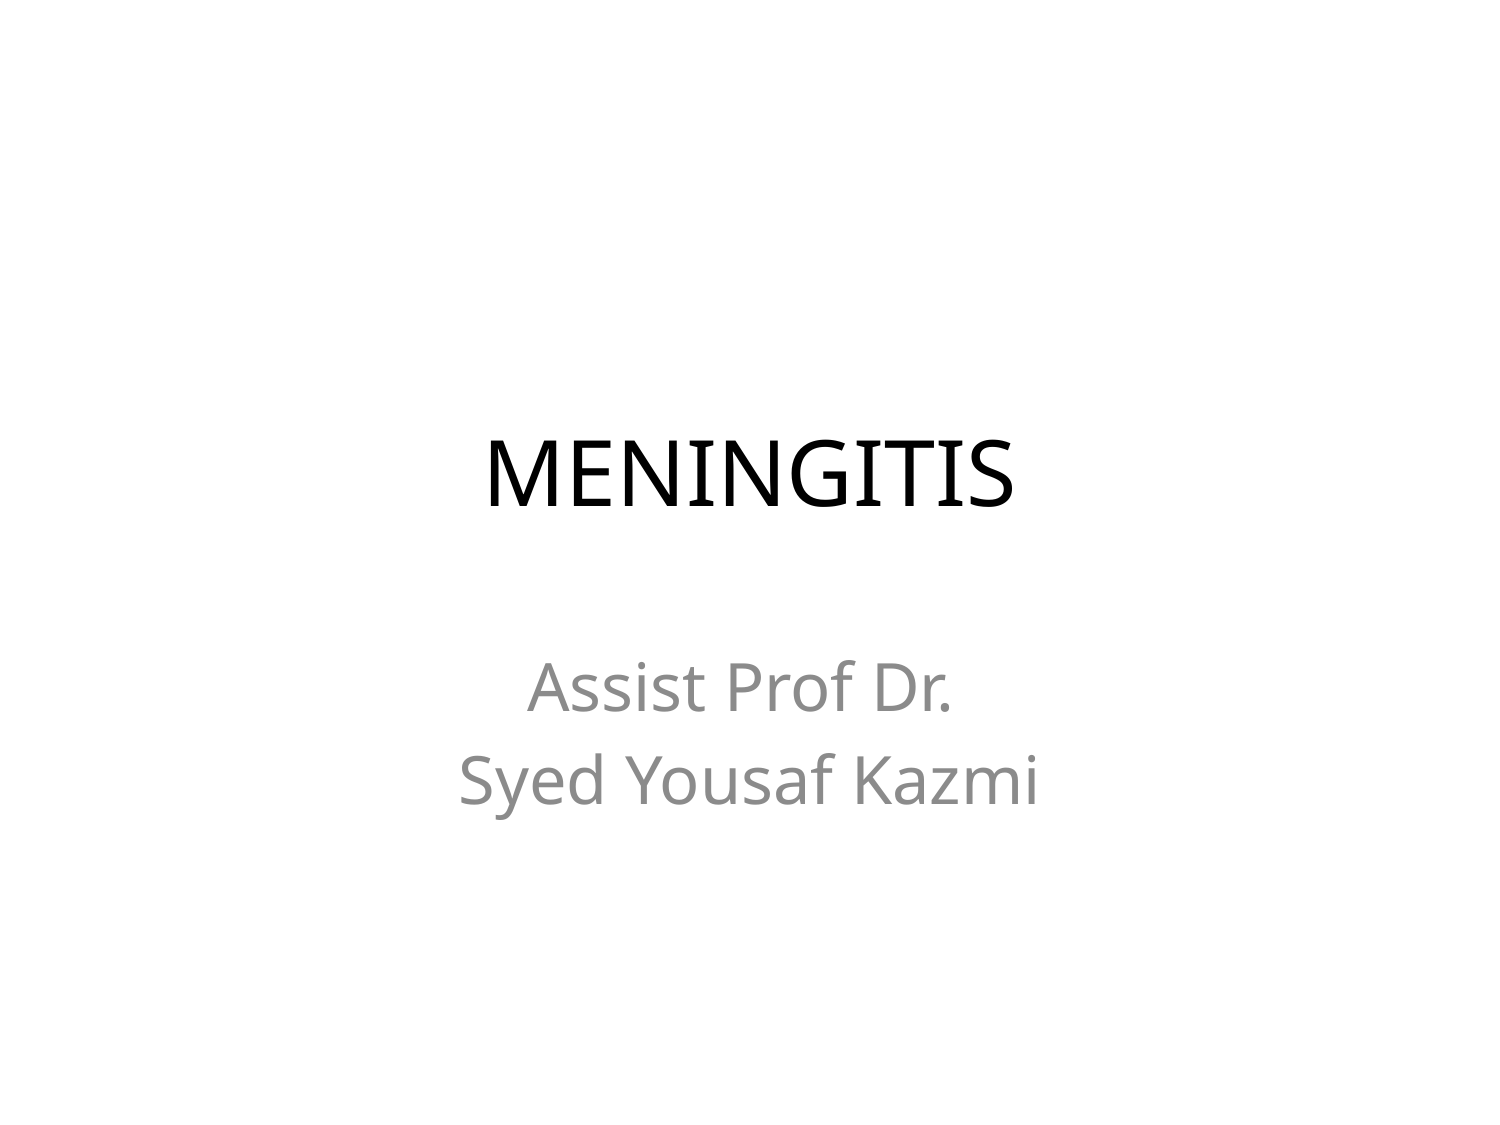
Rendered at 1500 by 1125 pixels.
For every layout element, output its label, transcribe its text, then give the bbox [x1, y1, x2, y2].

title MENINGITIS [112, 349, 1388, 591]
subtitle Assist Prof Dr. Syed Yousaf Kazmi [225, 637, 1275, 925]
